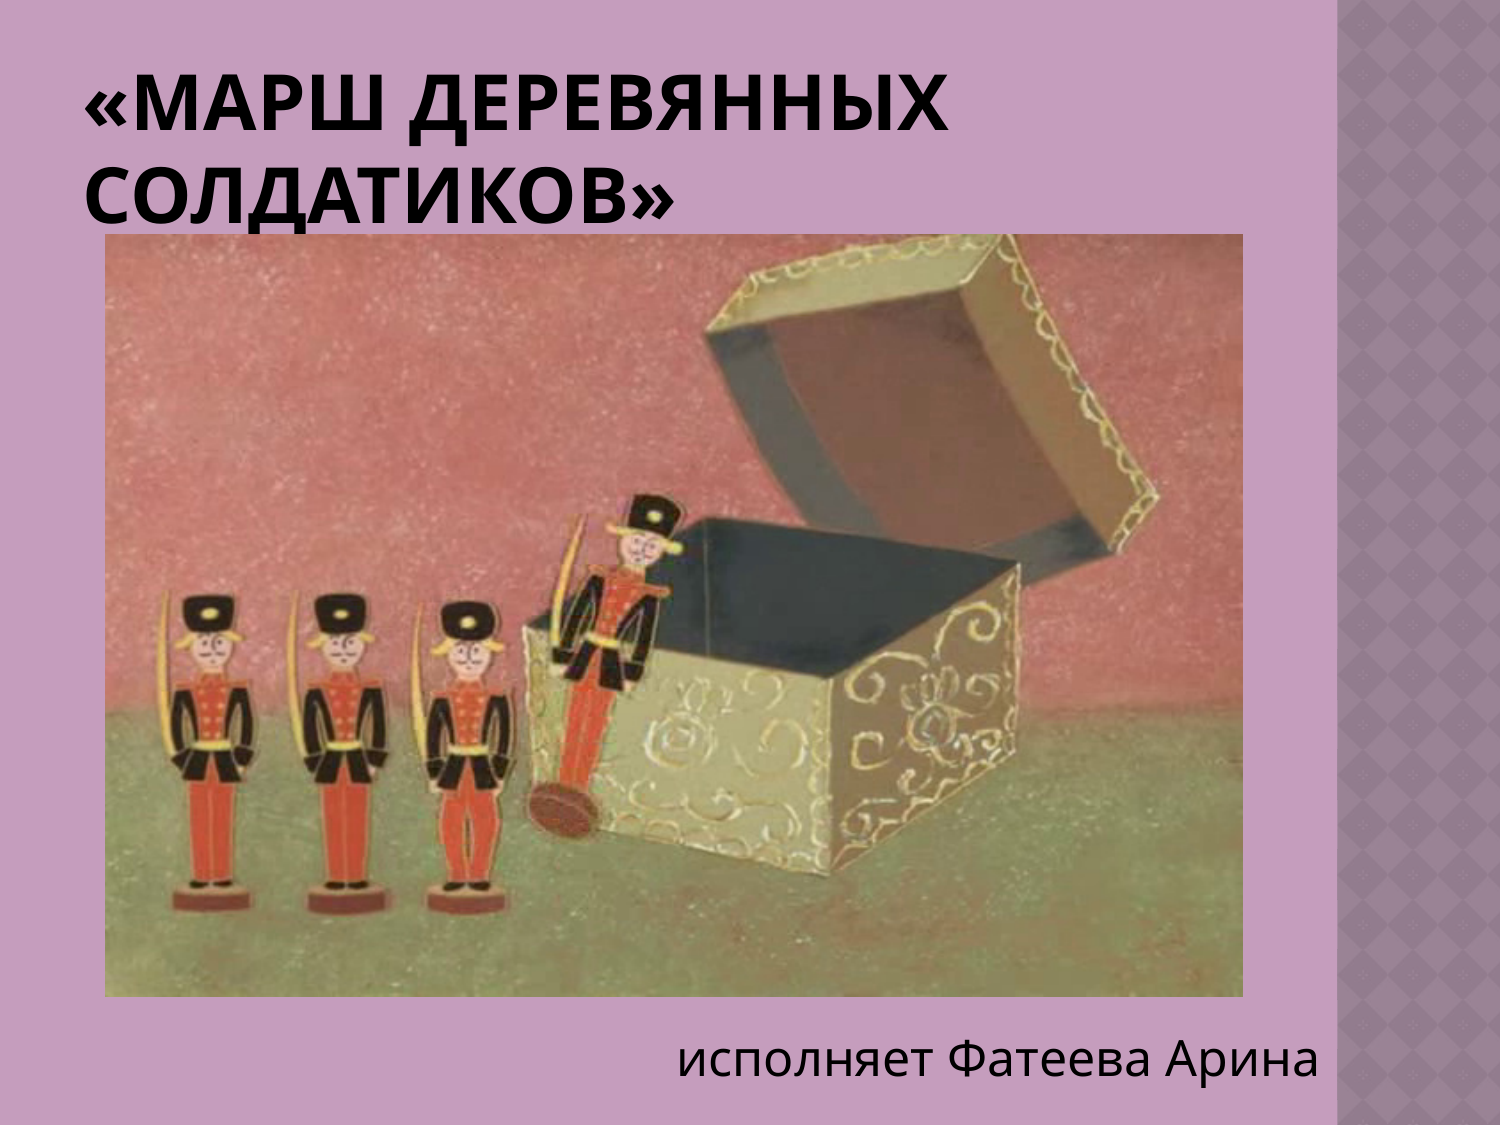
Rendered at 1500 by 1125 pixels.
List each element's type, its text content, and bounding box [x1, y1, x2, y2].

title «Марш деревянных солдатиков» [75, 52, 1263, 240]
picture [105, 233, 1243, 997]
text_box исполняет Фатеева Арина [661, 1019, 1336, 1095]
